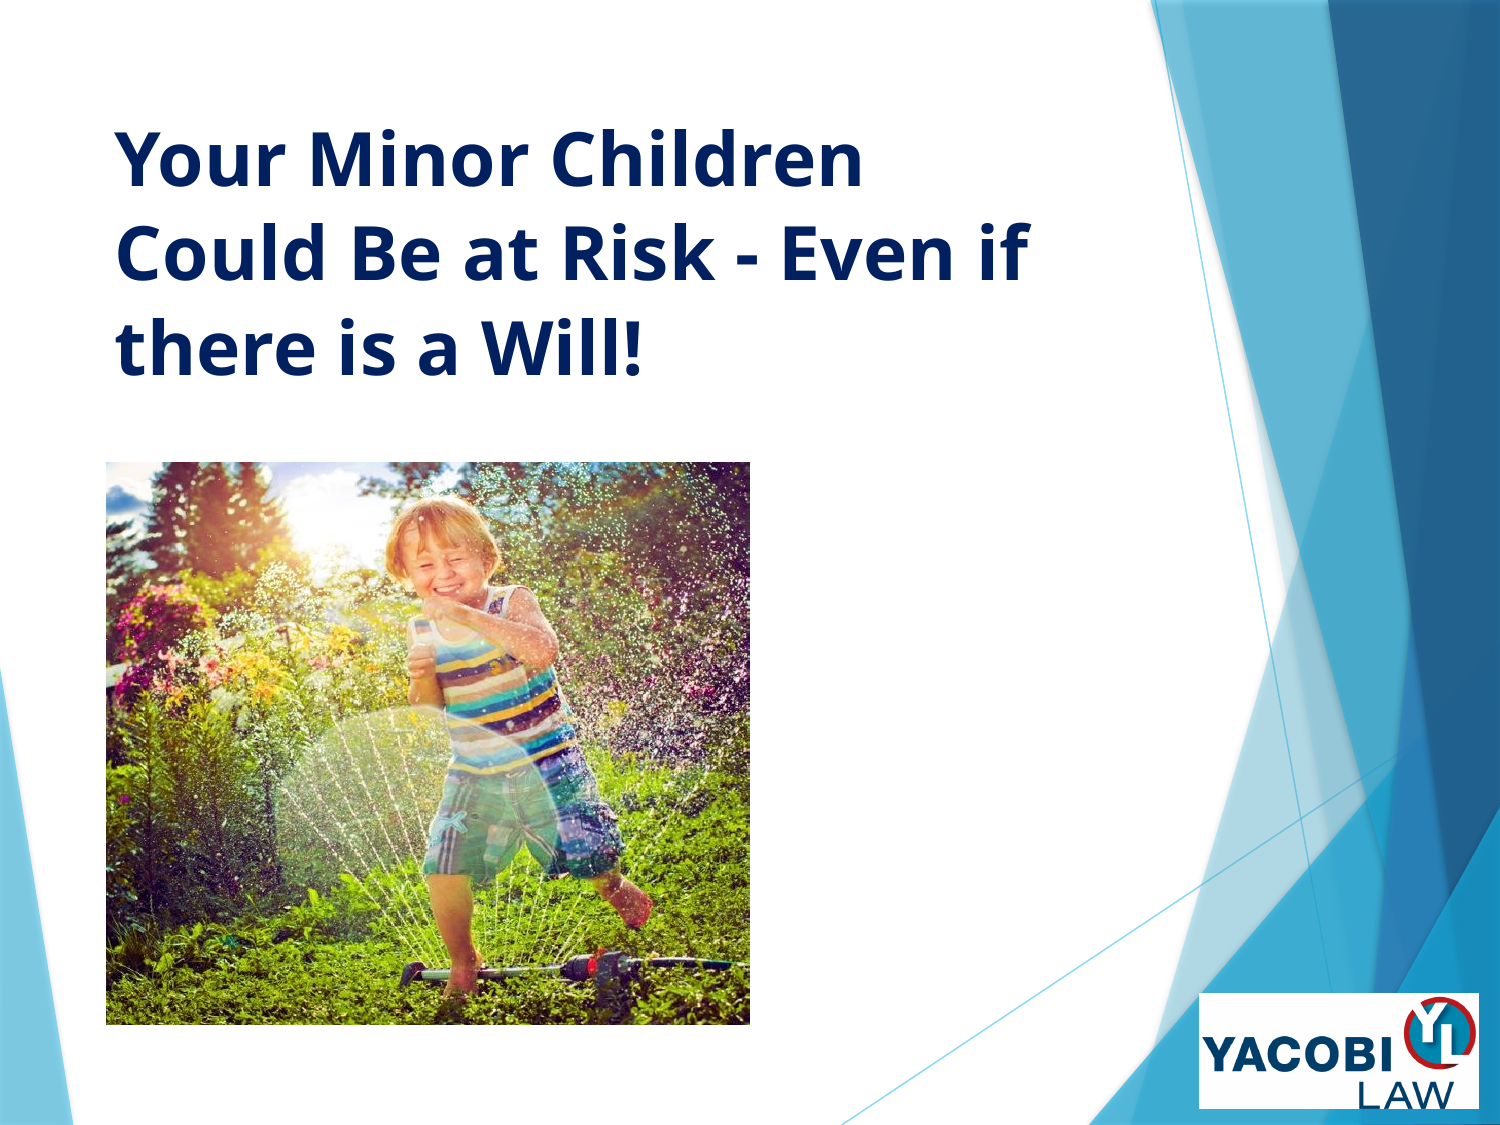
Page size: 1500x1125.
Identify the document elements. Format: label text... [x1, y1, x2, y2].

picture [105, 461, 751, 1026]
picture [1199, 993, 1479, 1109]
title Your Minor Children Could Be at Risk - Even if there is a Will! [99, 99, 1058, 398]
